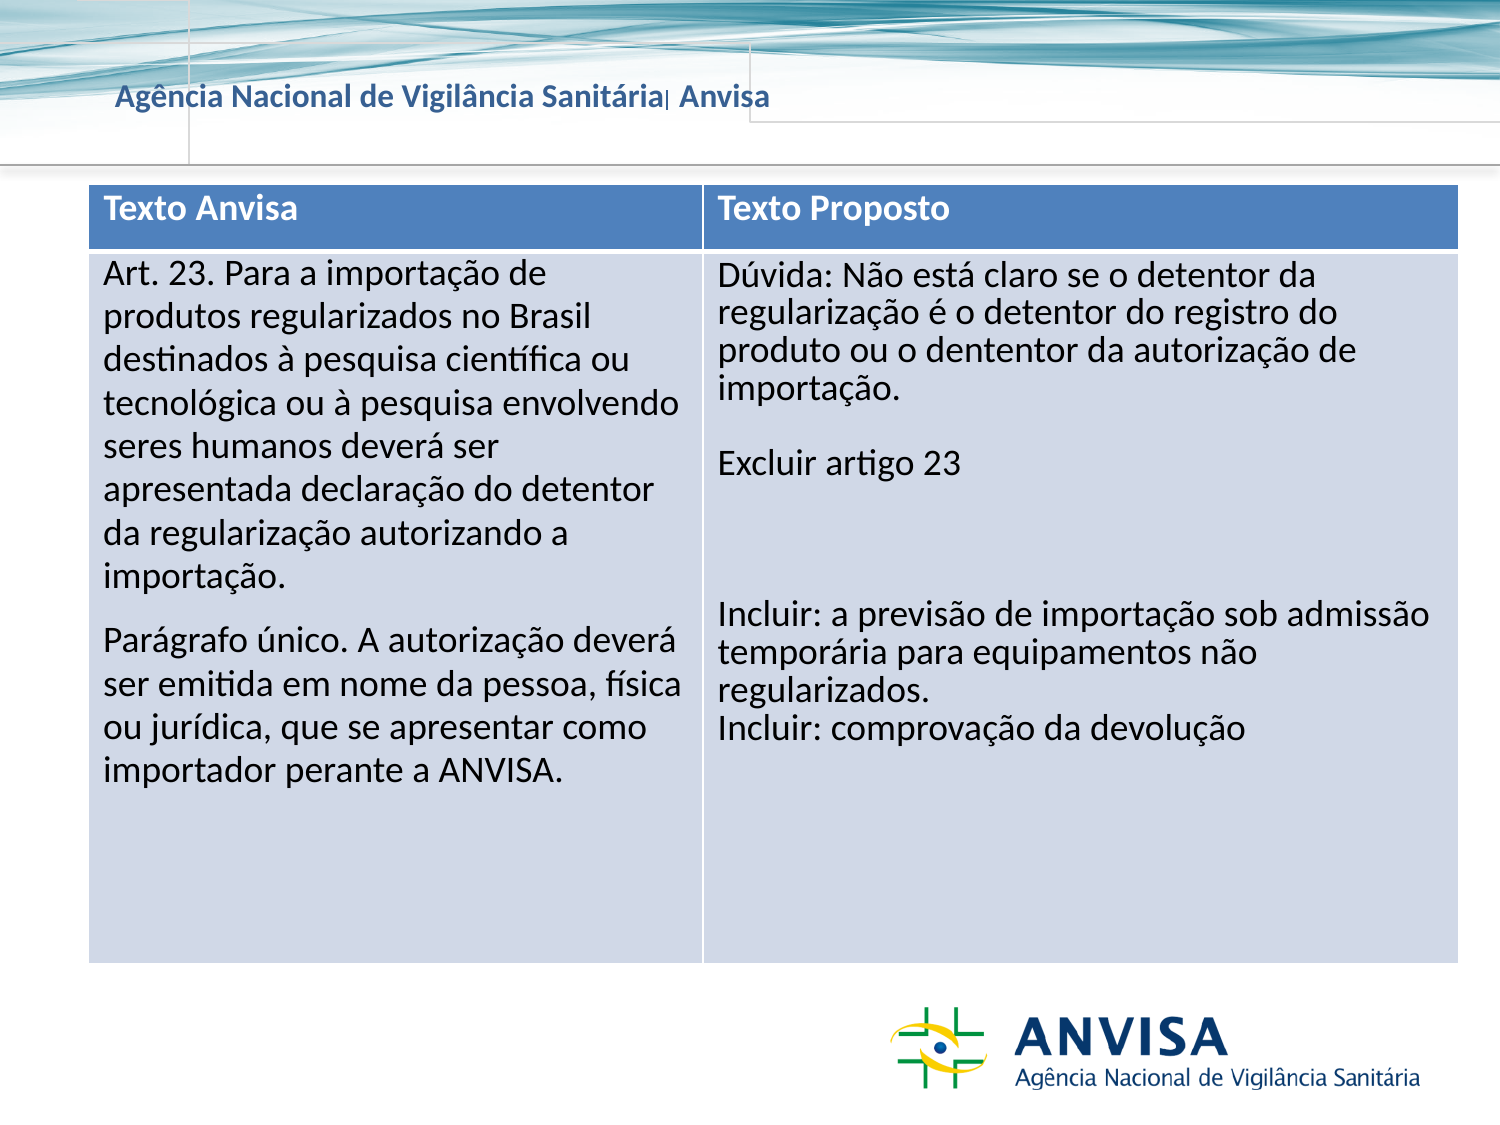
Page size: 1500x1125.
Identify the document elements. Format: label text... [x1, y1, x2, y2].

picture [890, 1007, 1420, 1090]
table_header Texto Proposto [704, 185, 1458, 249]
table_header Texto Anvisa [89, 185, 702, 249]
table_cell Dúvida: Não está claro se o detentor da regularização é o detentor do registro do produto ou o dententor da autorização de importação. Excluir artigo 23 Incluir: a previsão de importação sob admissão temporária para equipamentos não regularizados. Incluir: comprovação da devolução [704, 254, 1458, 963]
table_cell Art. 23. Para a importação de produtos regularizados no Brasil destinados à pesquisa científica ou tecnológica ou à pesquisa envolvendo seres humanos deverá ser apresentada declaração do detentor da regularização autorizando a importação. Parágrafo único. A autorização deverá ser emitida em nome da pessoa, física ou jurídica, que se apresentar como importador perante a ANVISA. [89, 254, 702, 963]
